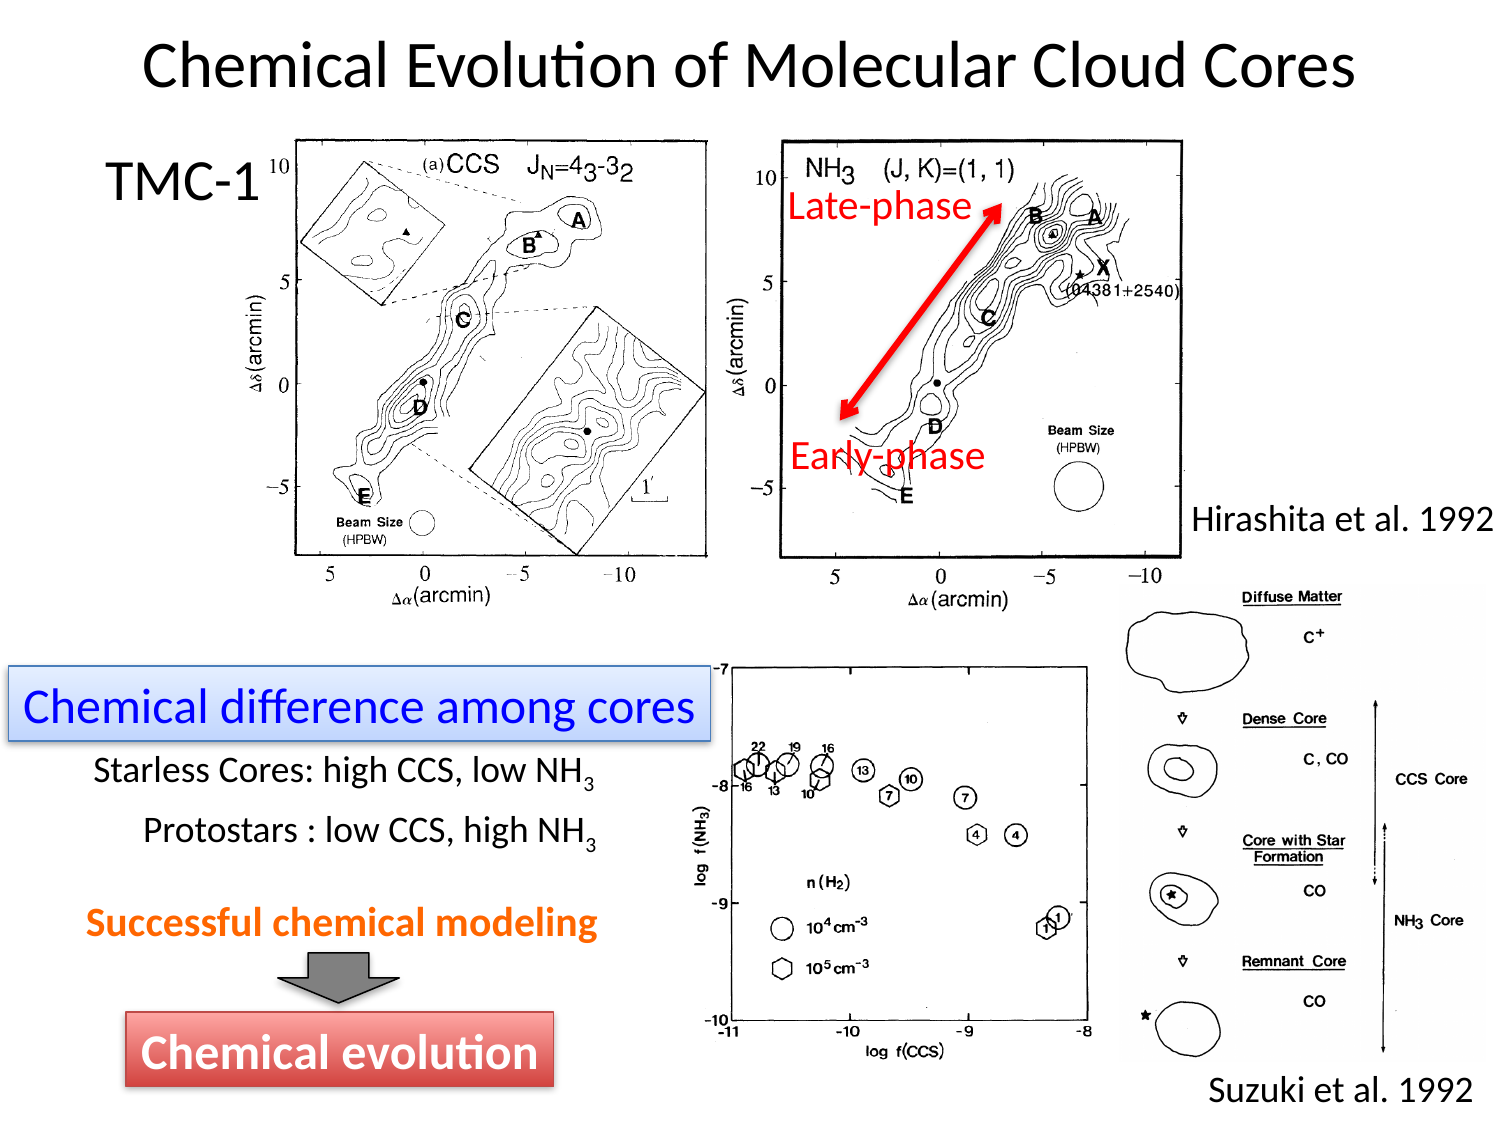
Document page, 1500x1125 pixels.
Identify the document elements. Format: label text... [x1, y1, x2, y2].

text_box Suzuki et al. 1992 [1193, 1066, 1489, 1118]
title Chemical Evolution of Molecular Cloud Cores [75, 0, 1425, 125]
text_box Chemical evolution [125, 1011, 554, 1087]
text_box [811, 230, 1030, 394]
text_box Chemical difference among cores [8, 665, 679, 742]
text_box [277, 952, 401, 1004]
text_box TMC-1 [90, 135, 232, 220]
text_box Protostars : low CCS, high NH3 [128, 798, 612, 864]
picture [237, 128, 1486, 1063]
text_box Hirashita et al. 1992 [1198, 486, 1500, 546]
text_box Successful chemical modeling [71, 887, 614, 952]
picture [684, 658, 1100, 1065]
text_box Starless Cores: high CCS, low NH3 [78, 737, 610, 804]
